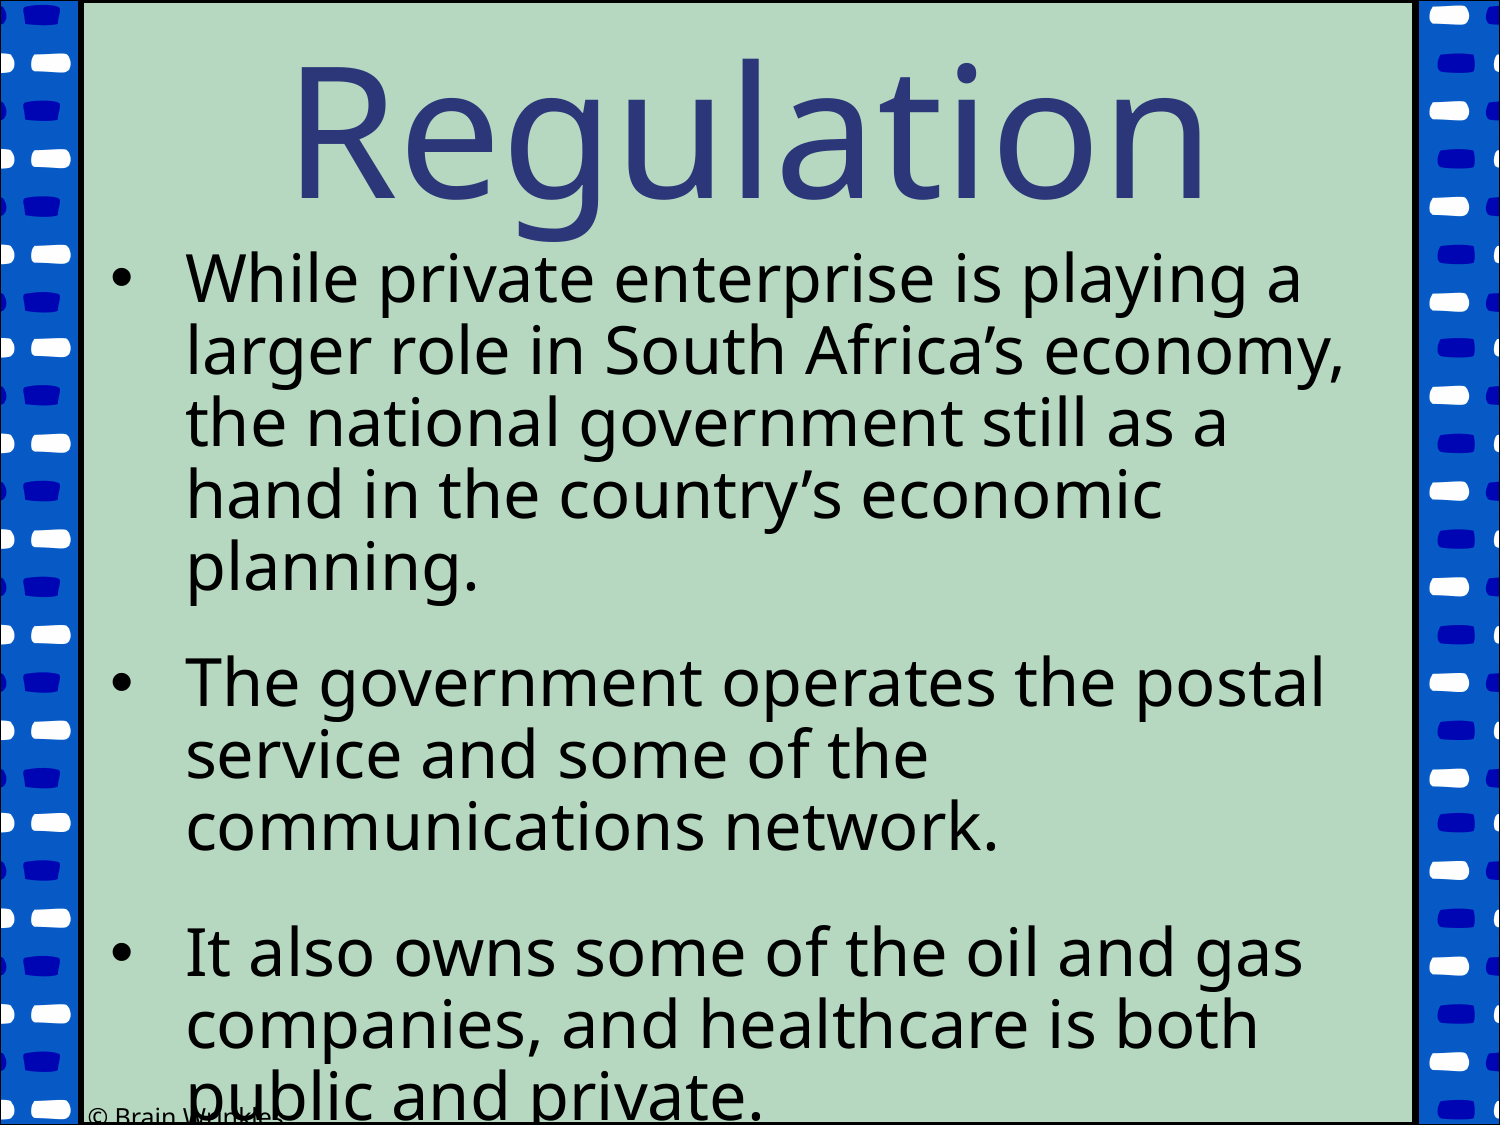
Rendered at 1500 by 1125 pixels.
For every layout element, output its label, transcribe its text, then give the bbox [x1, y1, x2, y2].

text_box [1417, 0, 1500, 1125]
text_box [0, 0, 80, 1125]
text_box [80, 0, 1417, 1125]
text_box Regulation [273, 9, 1227, 242]
text_box © Brain Wrinkles [72, 1093, 508, 1125]
text_box While private enterprise is playing a larger role in South Africa’s economy, the national government still as a hand in the country’s economic planning. The government operates the postal service and some of the communications network. It also owns some of the oil and gas companies, and healthcare is both public and private. [95, 237, 1416, 1125]
